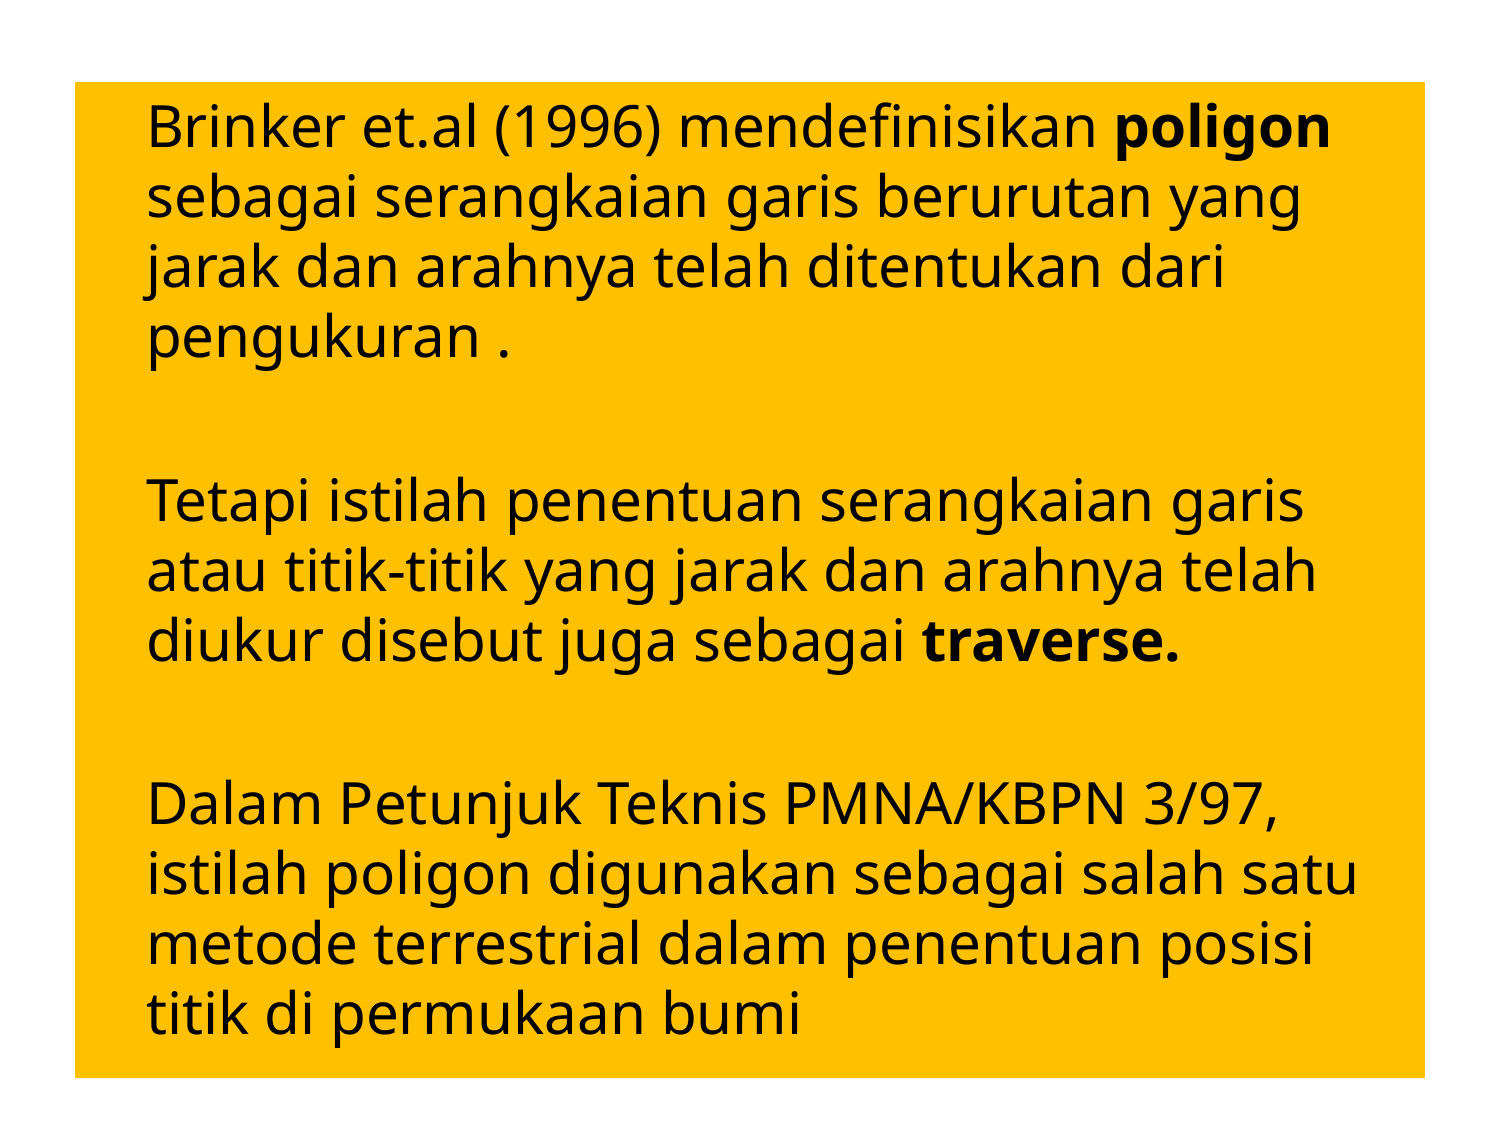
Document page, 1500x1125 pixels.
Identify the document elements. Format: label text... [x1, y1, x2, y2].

list Brinker et.al (1996) mendefinisikan poligon sebagai serangkaian garis berurutan yang jarak dan arahnya telah ditentukan dari pengukuran . Tetapi istilah penentuan serangkaian garis atau titik-titik yang jarak dan arahnya telah diukur disebut juga sebagai traverse. Dalam Petunjuk Teknis PMNA/KBPN 3/97, istilah poligon digunakan sebagai salah satu metode terrestrial dalam penentuan posisi titik di permukaan bumi [75, 82, 1425, 1079]
